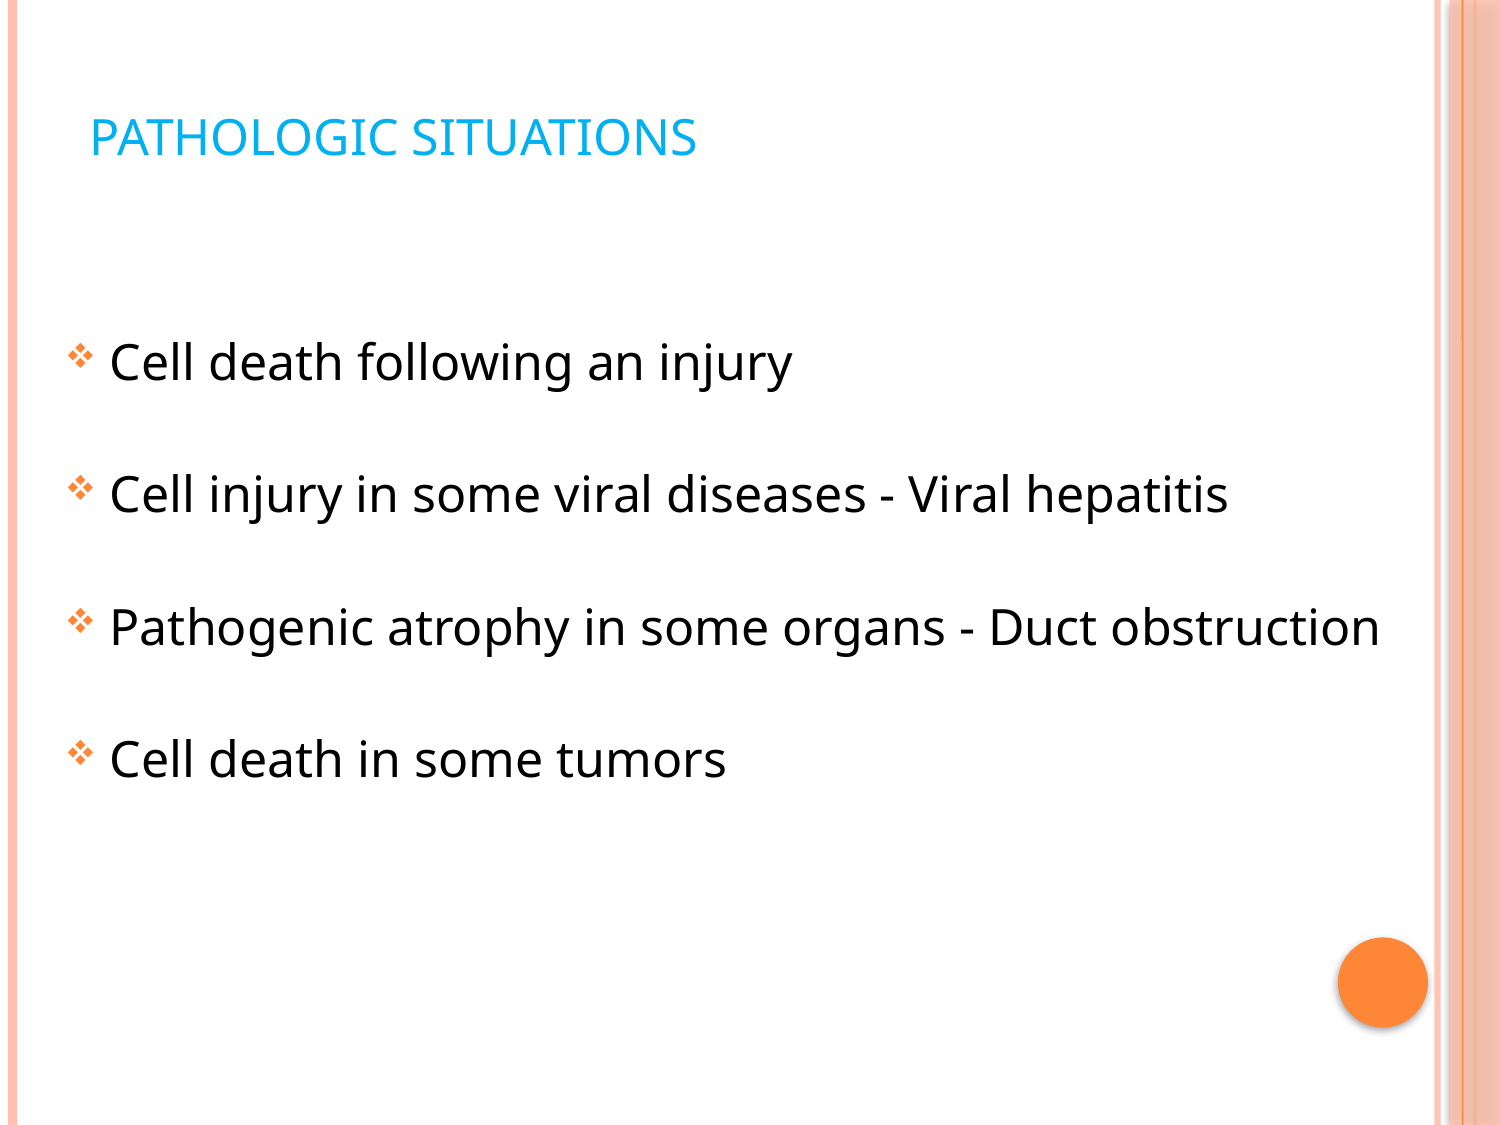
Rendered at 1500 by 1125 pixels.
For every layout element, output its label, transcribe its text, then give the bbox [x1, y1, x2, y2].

title Pathologic Situations [75, 45, 1300, 233]
list Cell death following an injury Cell injury in some viral diseases - Viral hepatitis Pathogenic atrophy in some organs - Duct obstruction Cell death in some tumors [50, 262, 1400, 1062]
